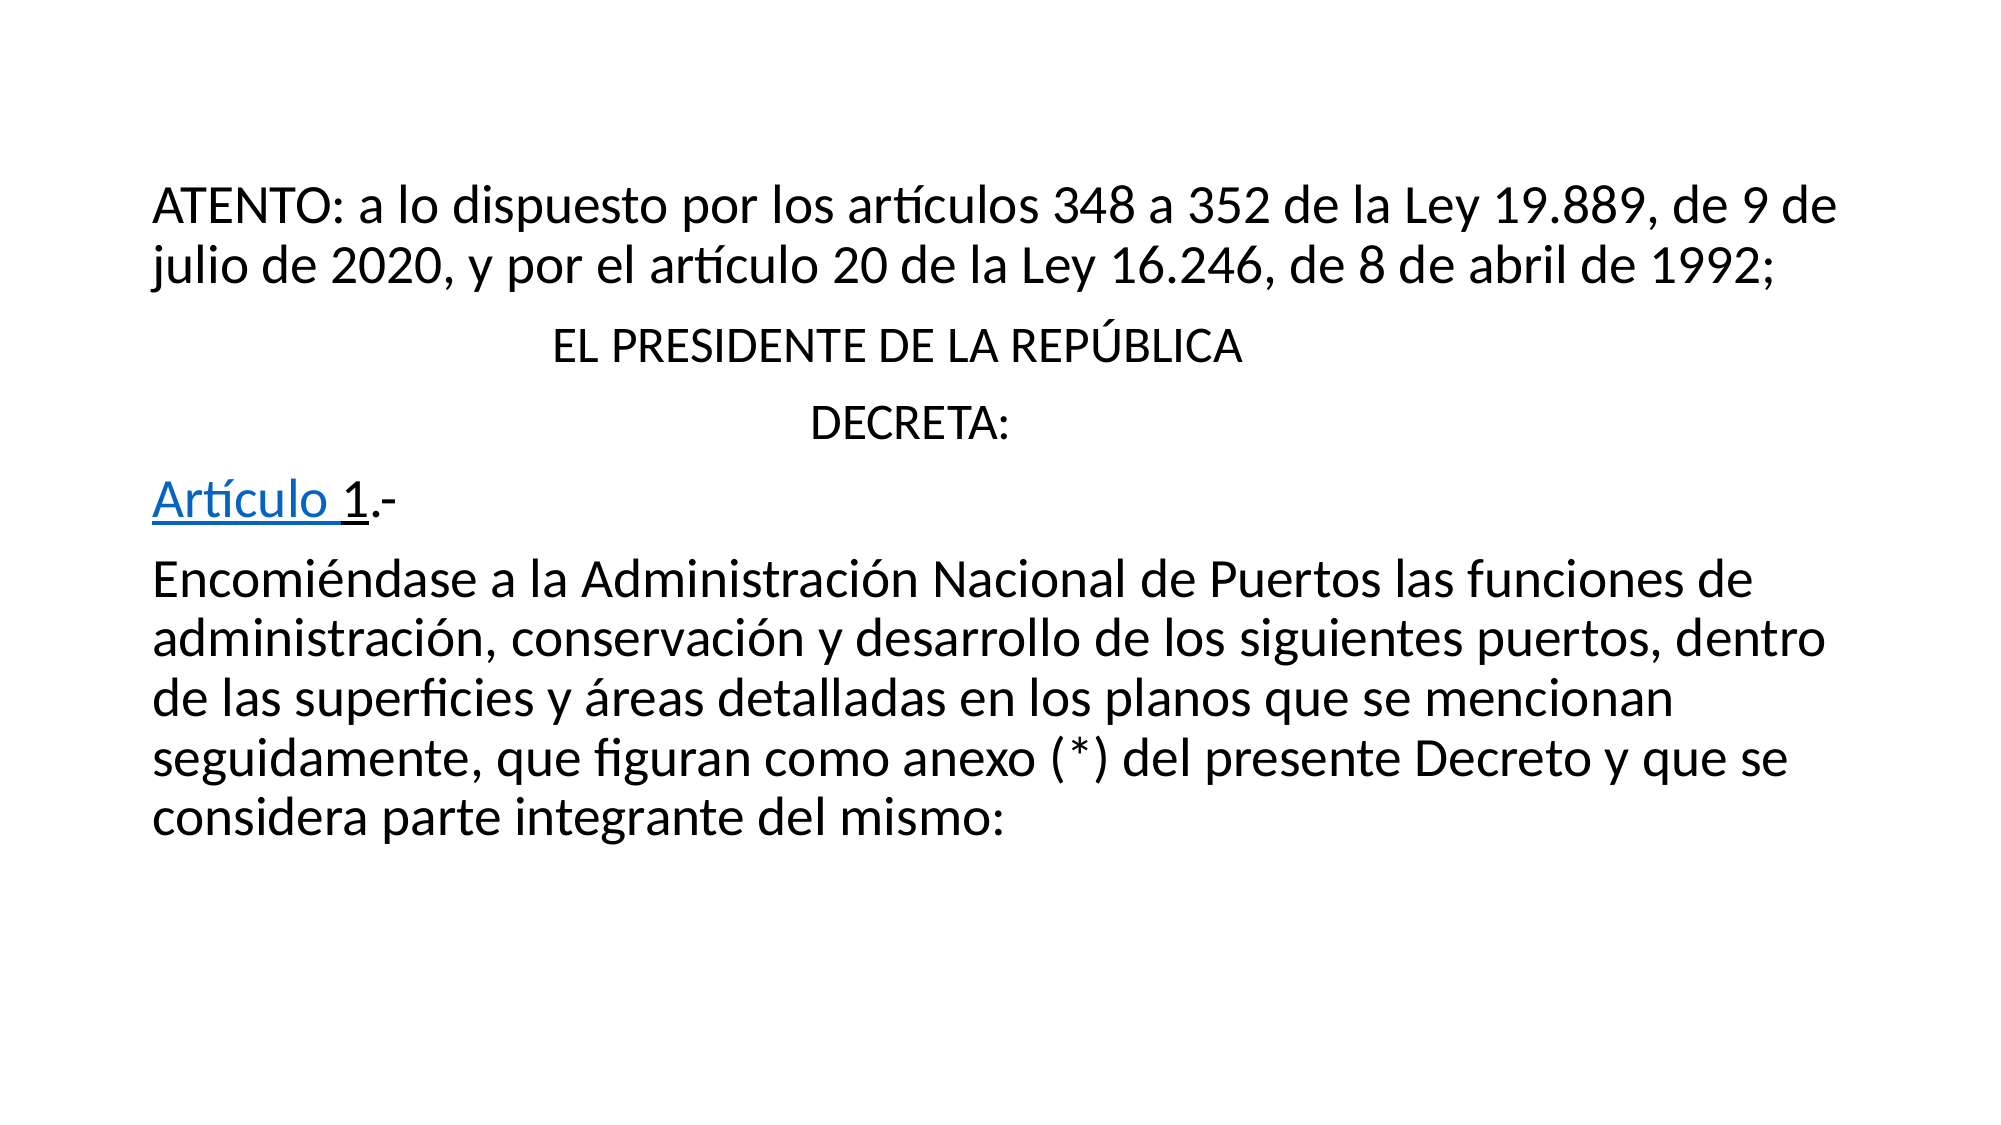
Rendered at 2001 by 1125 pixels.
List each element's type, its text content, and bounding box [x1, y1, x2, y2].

list ATENTO: a lo dispuesto por los artículos 348 a 352 de la Ley 19.889, de 9 de julio de 2020, y por el artículo 20 de la Ley 16.246, de 8 de abril de 1992; EL PRESIDENTE DE LA REPÚBLICA DECRETA: Artículo 1.- Encomiéndase a la Administración Nacional de Puertos las funciones de administración, conservación y desarrollo de los siguientes puertos, dentro de las superficies y áreas detalladas en los planos que se mencionan seguidamente, que figuran como anexo (*) del presente Decreto y que se considera parte integrante del mismo: [137, 168, 1863, 883]
